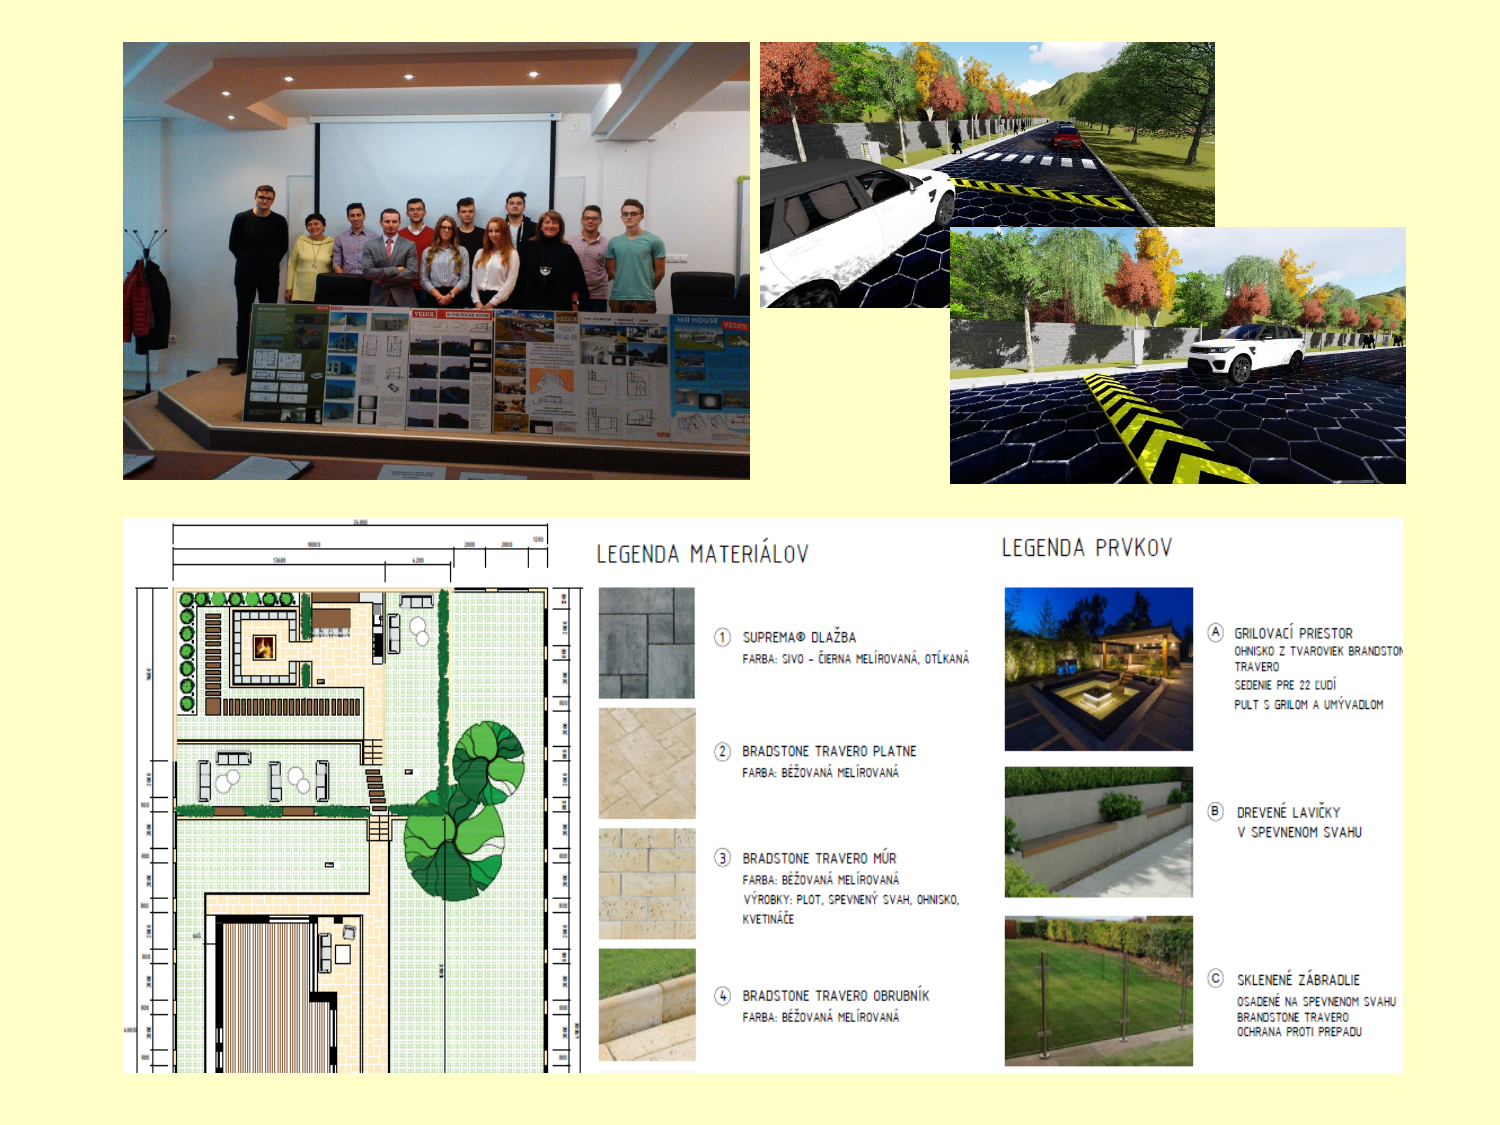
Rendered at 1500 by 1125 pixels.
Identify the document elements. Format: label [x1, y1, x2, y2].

picture [760, 42, 1406, 484]
picture [123, 42, 751, 481]
picture [123, 517, 1404, 1073]
